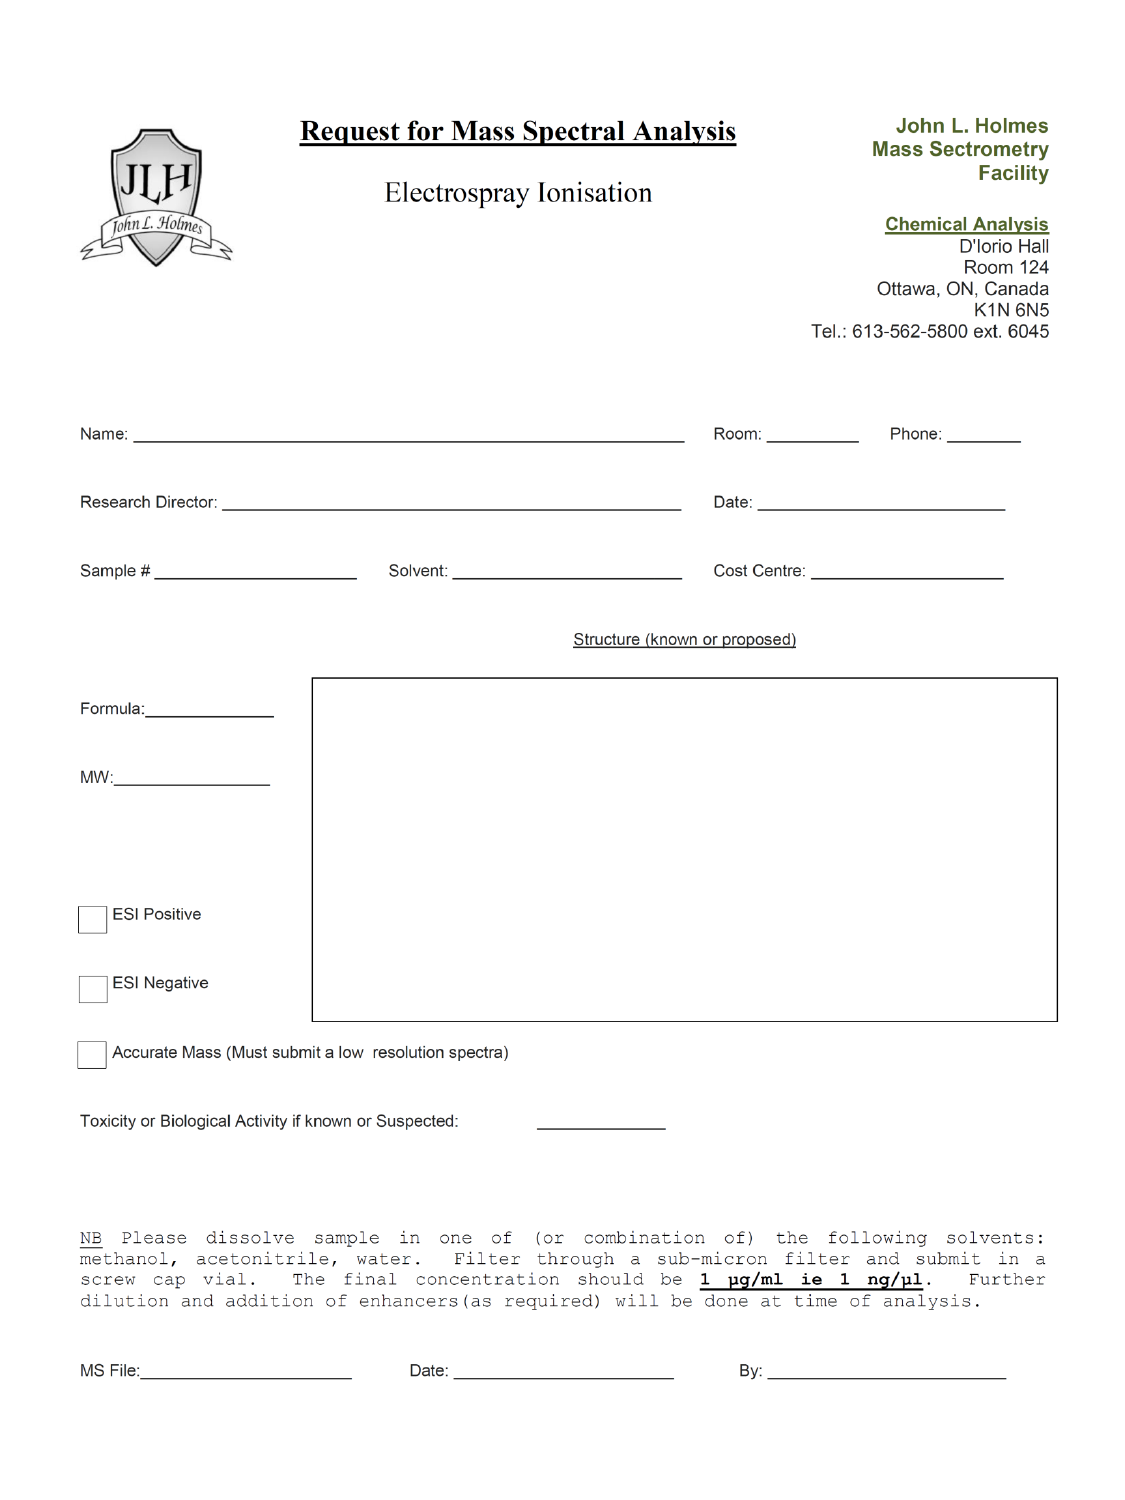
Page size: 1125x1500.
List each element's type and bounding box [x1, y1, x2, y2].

picture [21, 107, 1104, 1393]
